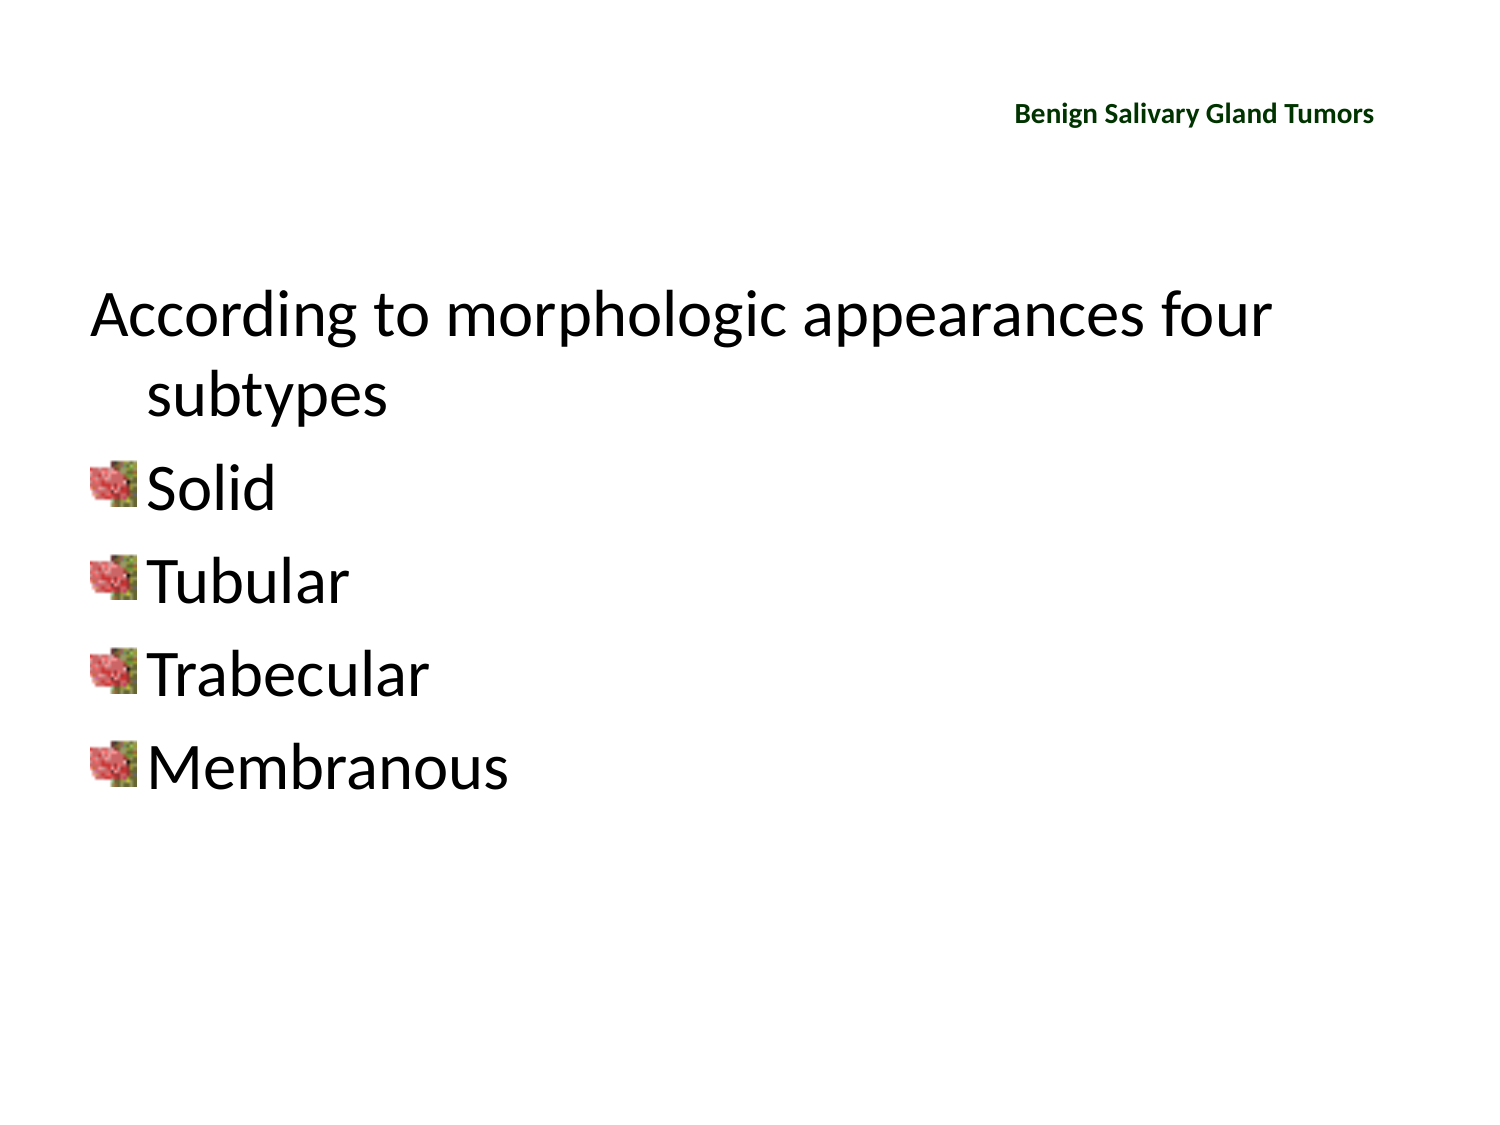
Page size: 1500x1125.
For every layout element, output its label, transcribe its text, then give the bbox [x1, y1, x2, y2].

picture [90, 739, 137, 787]
picture [90, 553, 137, 600]
picture [90, 646, 137, 694]
picture [90, 459, 137, 507]
list According to morphologic appearances four subtypes Solid Tubular Trabecular Membranous [75, 262, 1425, 1005]
text_box Benign Salivary Gland Tumors [999, 87, 1500, 138]
